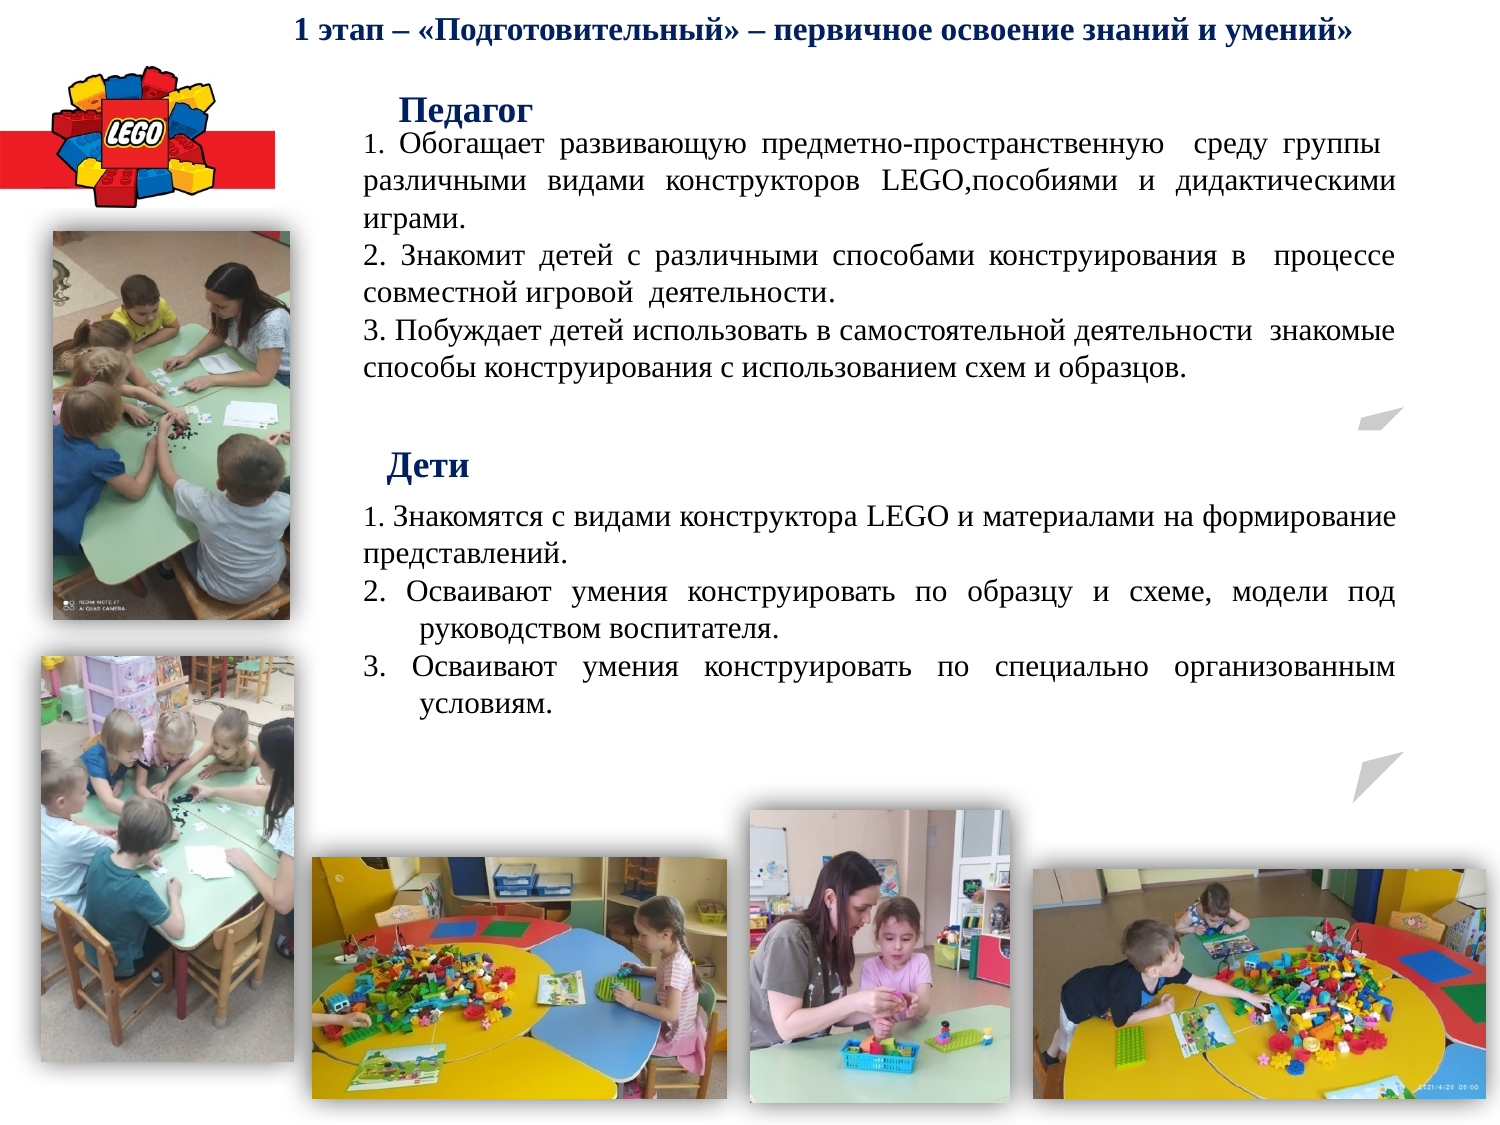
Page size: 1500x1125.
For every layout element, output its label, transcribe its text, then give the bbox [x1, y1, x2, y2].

picture [749, 810, 1010, 1103]
picture [312, 857, 727, 1099]
picture [52, 231, 290, 620]
text_box 1 этап – «Подготовительный» – первичное освоение знаний и умений» [0, 0, 1500, 57]
text_box Педагог [383, 78, 1022, 138]
text_box 1. Обогащает развивающую предметно-пространственную среду группы различными видами конструкторов LEGO,пособиями и дидактическими играми. 2. Знакомит детей с различными способами конструирования в процессе совместной игровой деятельности. 3. Побуждает детей использовать в самостоятельной деятельности знакомые способы конструирования с использованием схем и образцов. [346, 76, 1414, 431]
text_box 1. Знакомятся с видами конструктора LEGO и материалами на формирование представлений. 2. Осваивают умения конструировать по образцу и схеме, модели под руководством воспитателя. 3. Осваивают умения конструировать по специально организованным условиям. [346, 430, 1414, 813]
picture [41, 656, 294, 1062]
picture [1033, 869, 1486, 1099]
text_box Дети [371, 432, 715, 493]
picture [0, 66, 275, 209]
